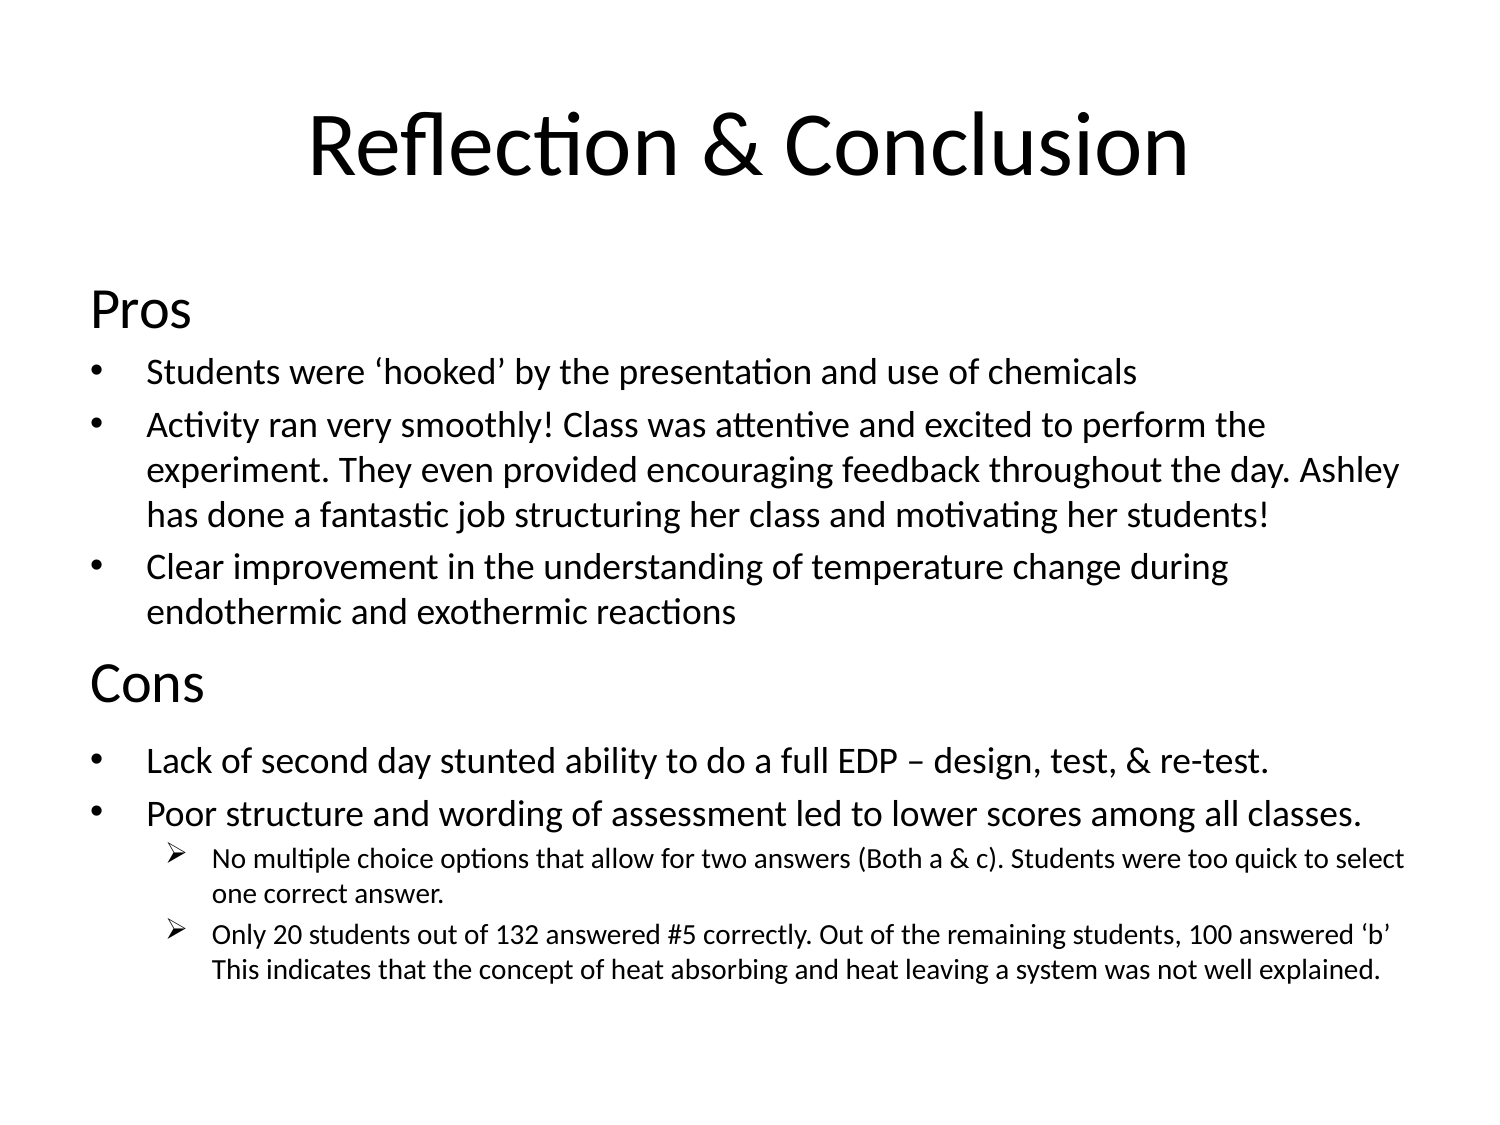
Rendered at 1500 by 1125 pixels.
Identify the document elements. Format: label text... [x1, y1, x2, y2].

title Reflection & Conclusion [75, 45, 1425, 233]
list Pros Students were ‘hooked’ by the presentation and use of chemicals Activity ran very smoothly! Class was attentive and excited to perform the experiment. They even provided encouraging feedback throughout the day. Ashley has done a fantastic job structuring her class and motivating her students! Clear improvement in the understanding of temperature change during endothermic and exothermic reactions Cons Lack of second day stunted ability to do a full EDP – design, test, & re-test. Poor structure and wording of assessment led to lower scores among all classes. No multiple choice options that allow for two answers (Both a & c). Students were too quick to select one correct answer. Only 20 students out of 132 answered #5 correctly. Out of the remaining students, 100 answered ‘b’ This indicates that the concept of heat absorbing and heat leaving a system was not well explained. [75, 262, 1425, 1049]
